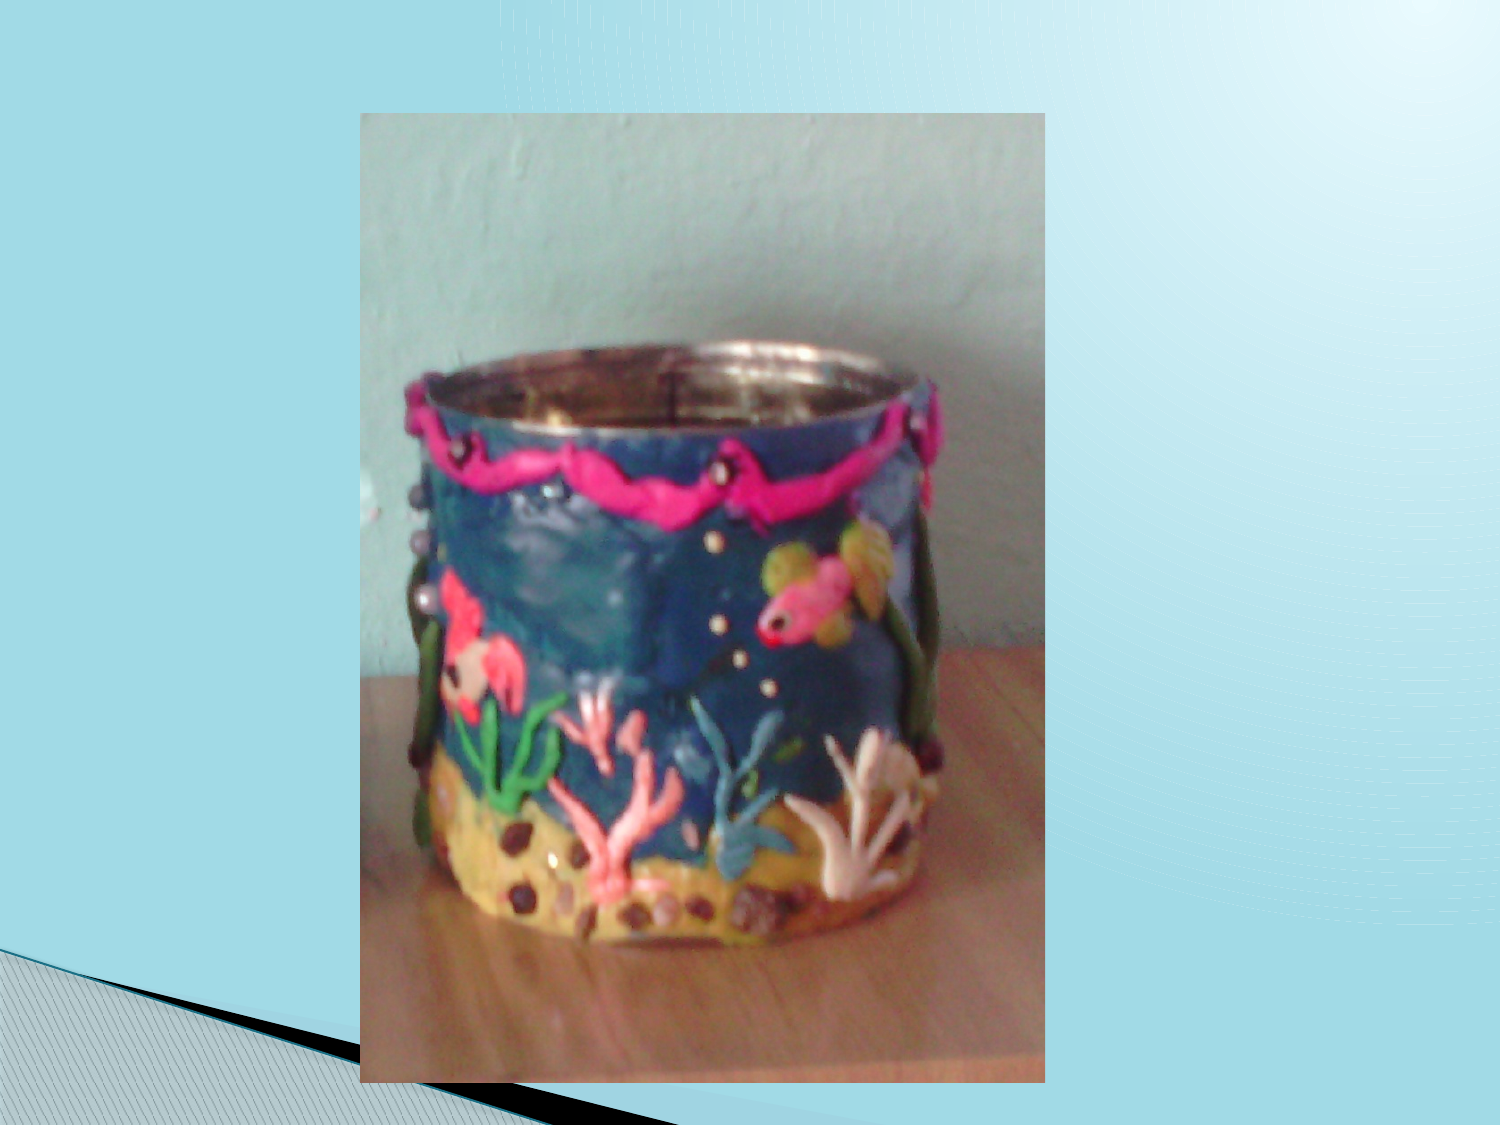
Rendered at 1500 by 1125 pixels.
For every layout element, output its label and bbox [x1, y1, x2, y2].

list [359, 113, 1046, 1083]
